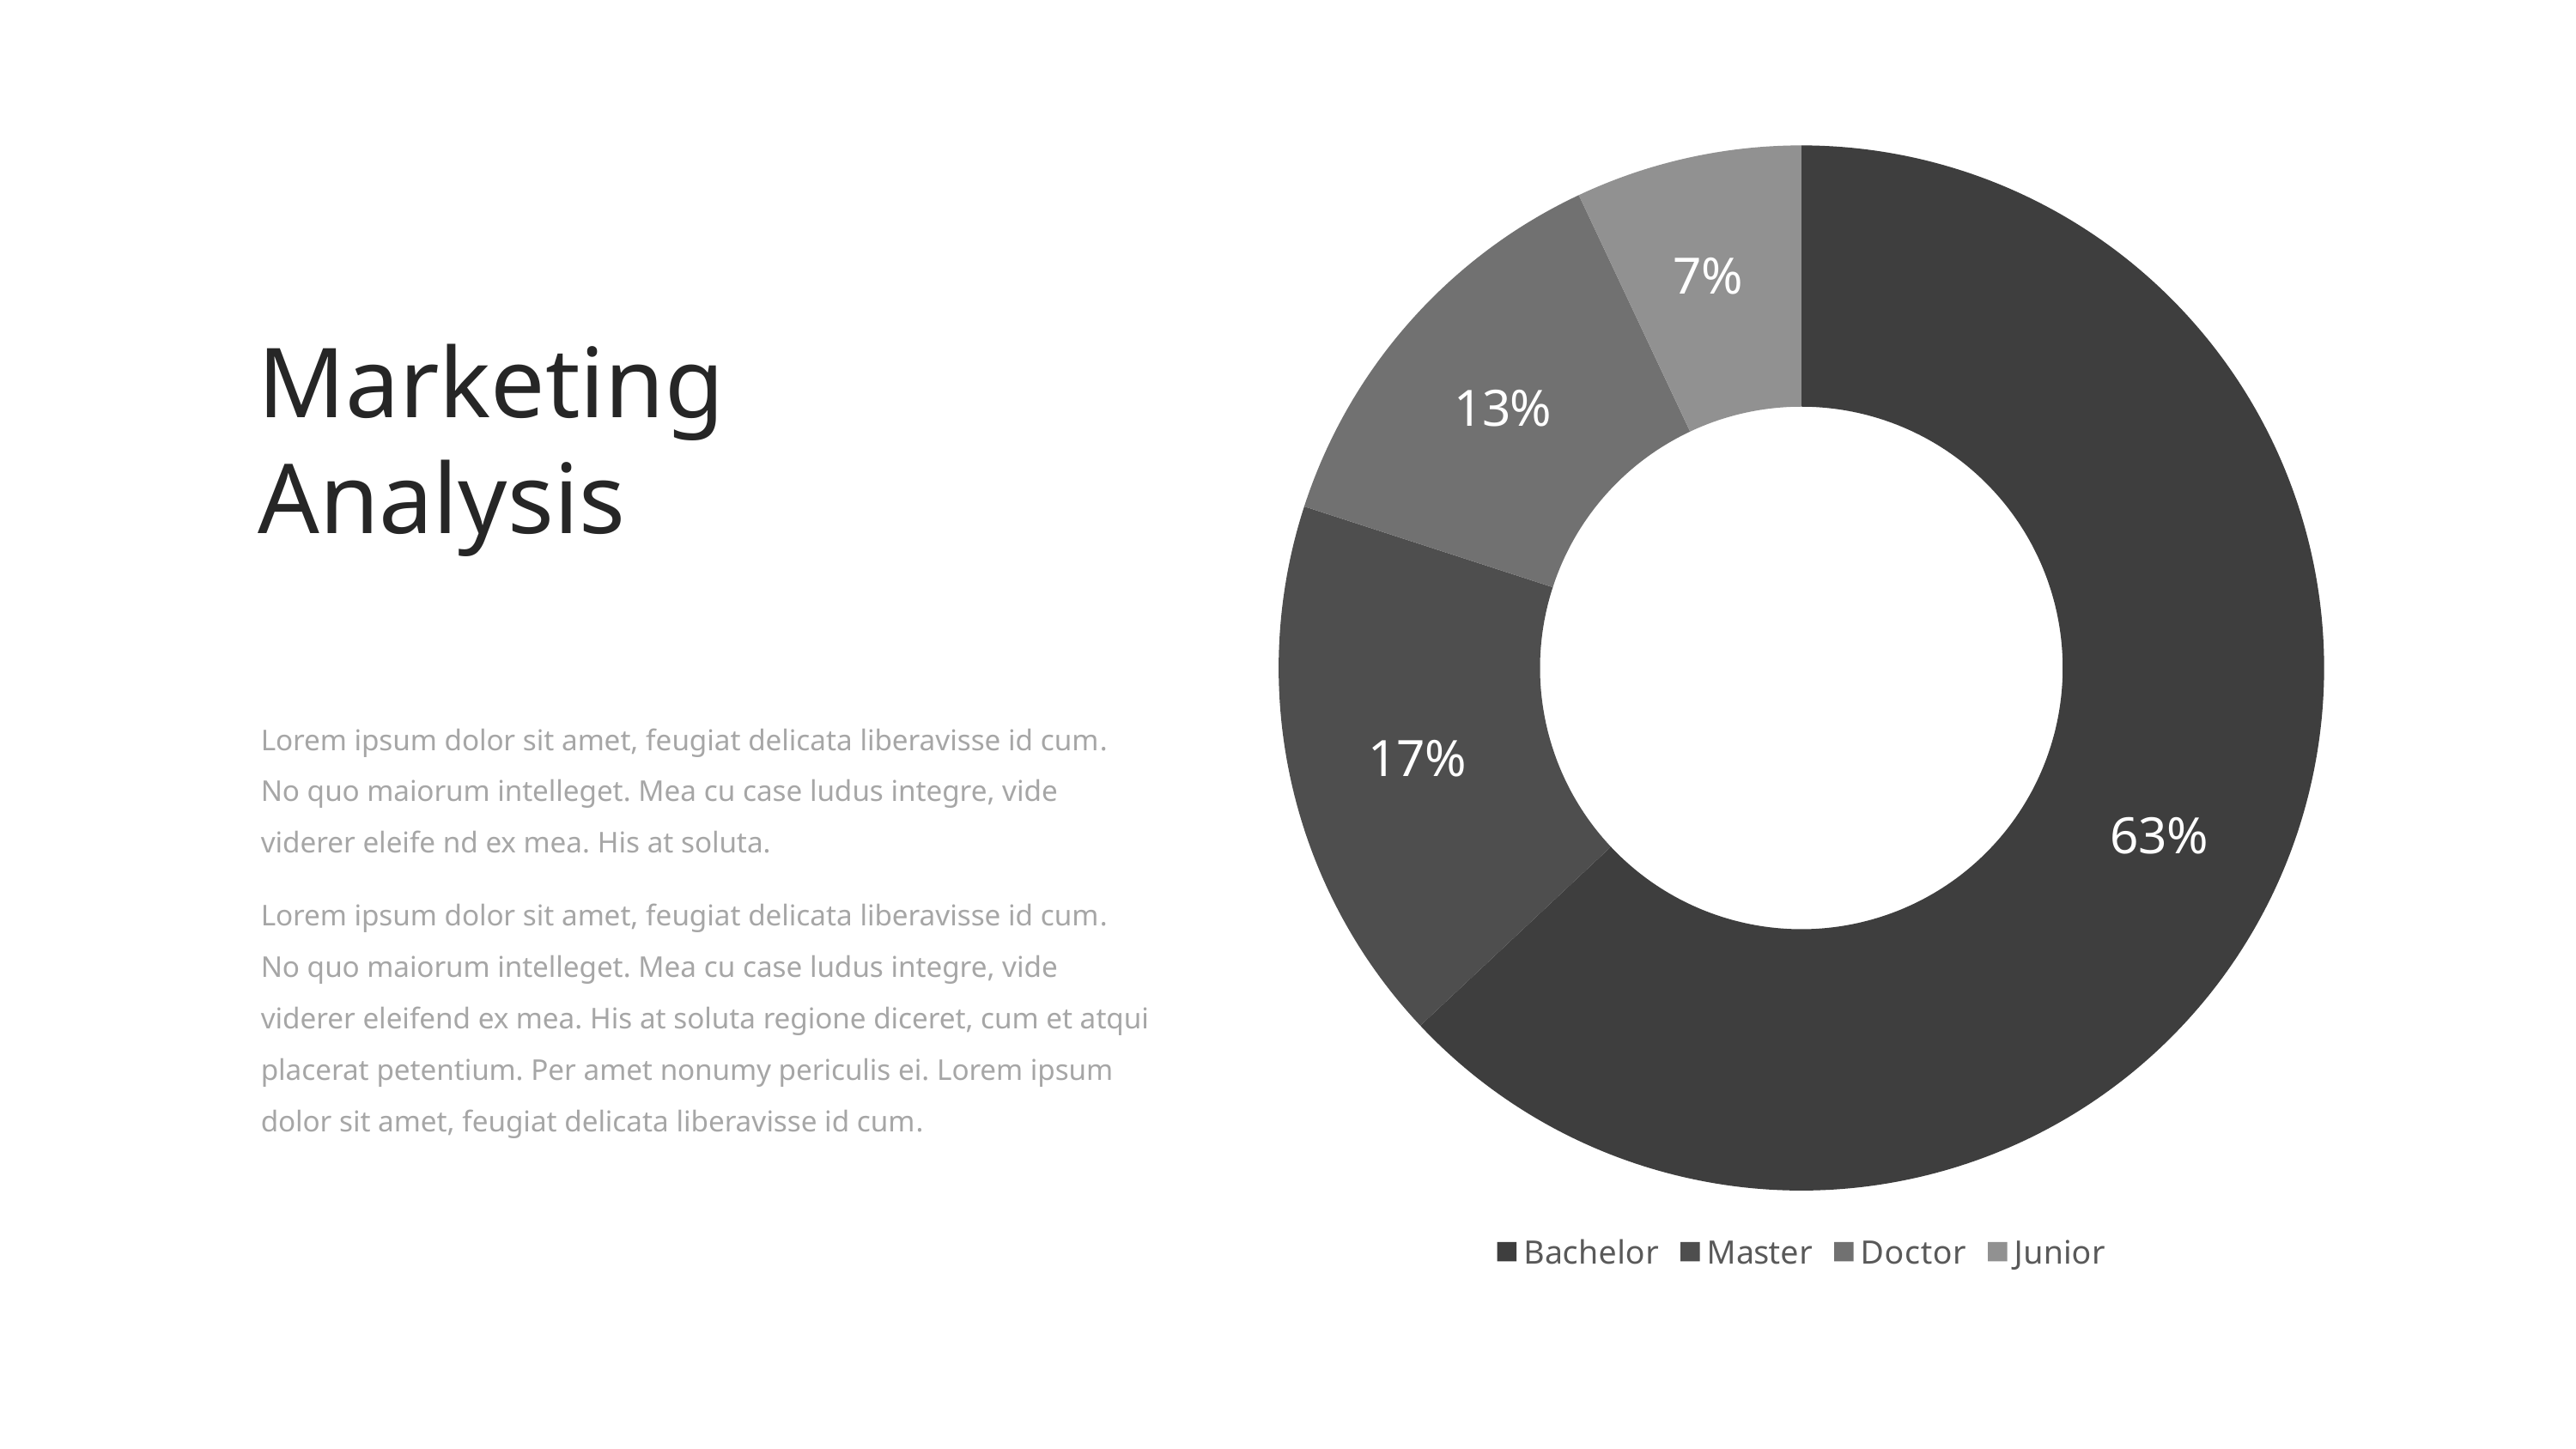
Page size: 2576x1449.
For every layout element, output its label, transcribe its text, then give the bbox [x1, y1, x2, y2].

text_box Lorem ipsum dolor sit amet, feugiat delicata liberavisse id cum. No quo maiorum intelleget. Mea cu case ludus integre, vide viderer eleife nd ex mea. His at soluta. Lorem ipsum dolor sit amet, feugiat delicata liberavisse id cum. No quo maiorum intelleget. Mea cu case ludus integre, vide viderer eleifend ex mea. His at soluta regione diceret, cum et atqui placerat petentium. Per amet nonumy periculis ei. Lorem ipsum dolor sit amet, feugiat delicata liberavisse id cum. [247, 698, 1143, 1144]
chart [1143, 122, 2460, 1281]
text_box Marketing Analysis [245, 314, 913, 559]
